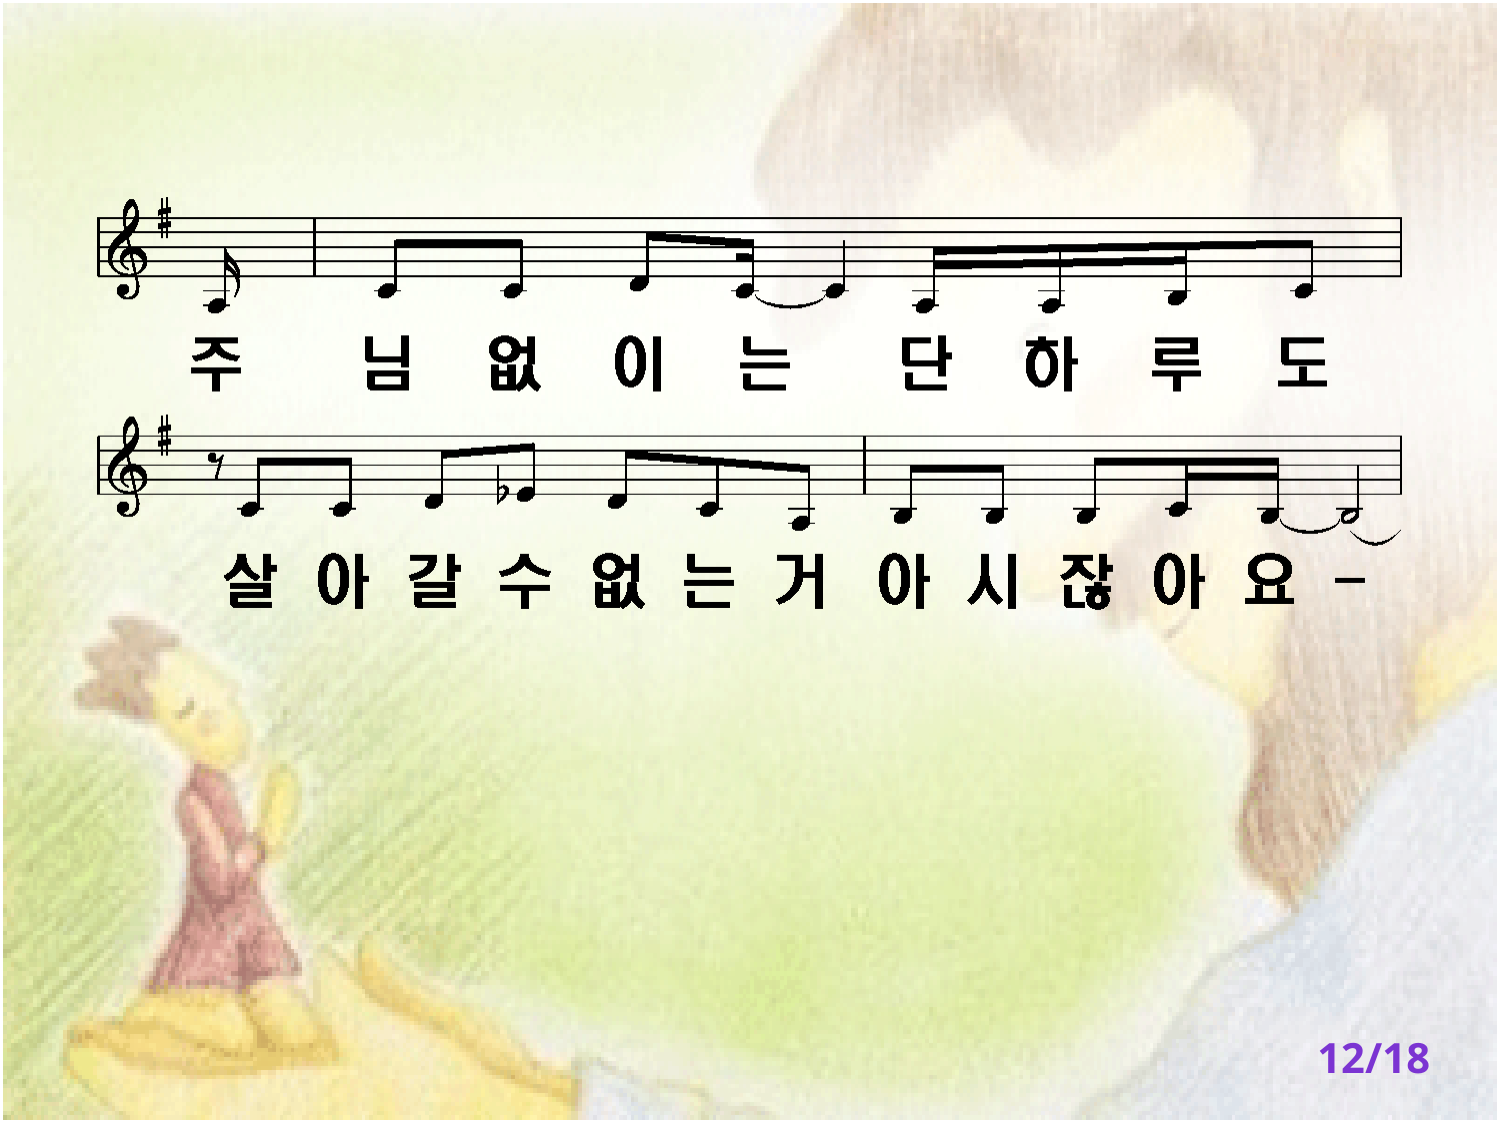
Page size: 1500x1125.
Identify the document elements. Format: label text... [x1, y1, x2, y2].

picture [0, 0, 1500, 1125]
text_box 12/18 [1302, 1024, 1446, 1090]
